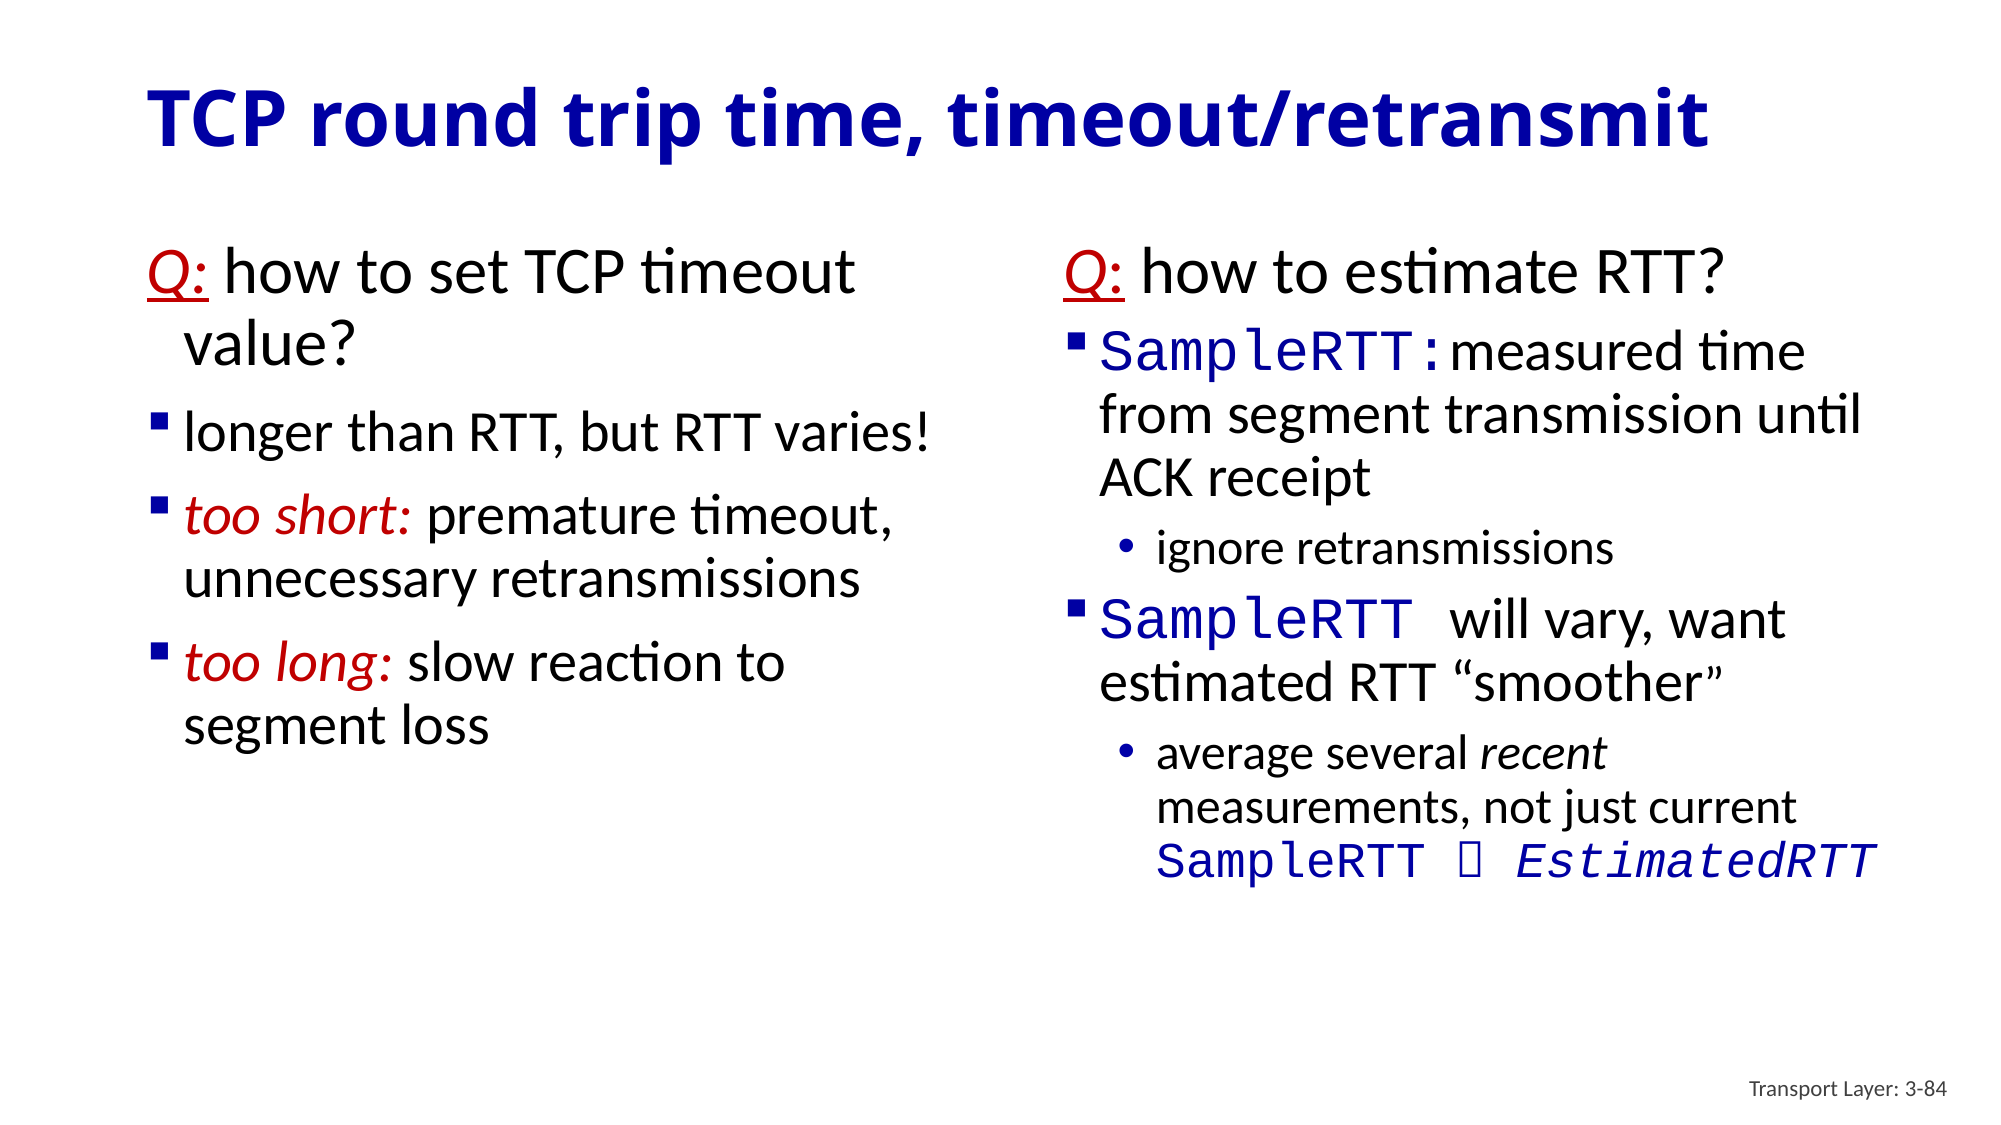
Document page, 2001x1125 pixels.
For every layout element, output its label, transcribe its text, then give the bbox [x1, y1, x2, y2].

title TCP round trip time, timeout/retransmit [131, 47, 2000, 195]
text_box Q: how to set TCP timeout value? longer than RTT, but RTT varies! too short: premature timeout, unnecessary retransmissions too long: slow reaction to segment loss [110, 228, 966, 991]
slide_number Transport Layer: 3-84 [1512, 1056, 1963, 1117]
text_box Q: how to estimate RTT? SampleRTT:measured time from segment transmission until ACK receipt ignore retransmissions SampleRTT will vary, want estimated RTT “smoother” average several recent measurements, not just current SampleRTT  EstimatedRTT [1026, 228, 1940, 991]
